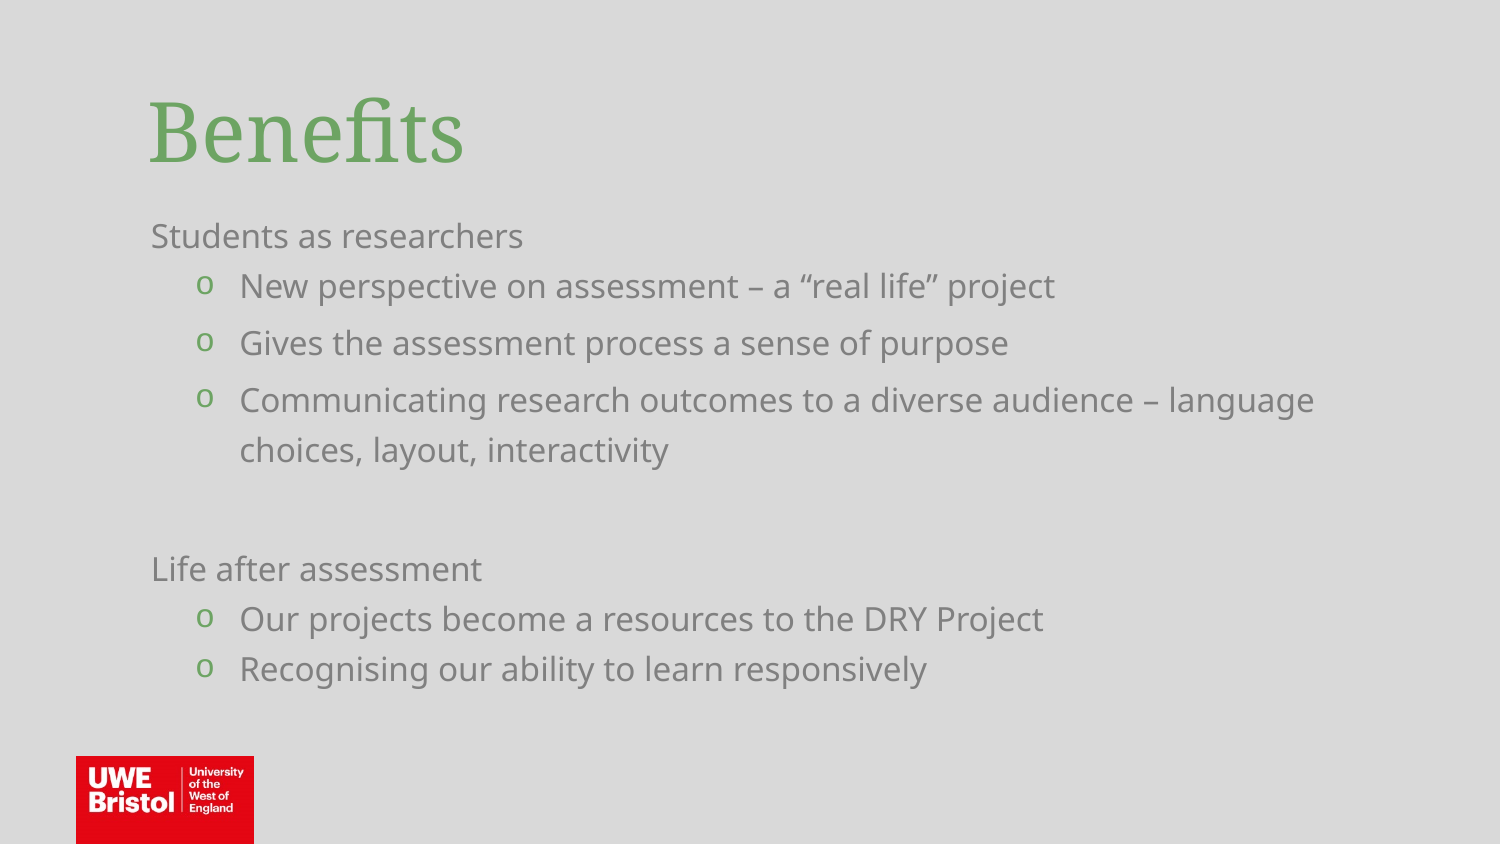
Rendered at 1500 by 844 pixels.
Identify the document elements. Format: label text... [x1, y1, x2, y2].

list Benefits [147, 91, 1242, 172]
list Students as researchers New perspective on assessment – a “real life” project Gives the assessment process a sense of purpose Communicating research outcomes to a diverse audience – language choices, layout, interactivity Life after assessment Our projects become a resources to the DRY Project Recognising our ability to learn responsively [135, 197, 1436, 729]
picture [76, 756, 254, 844]
